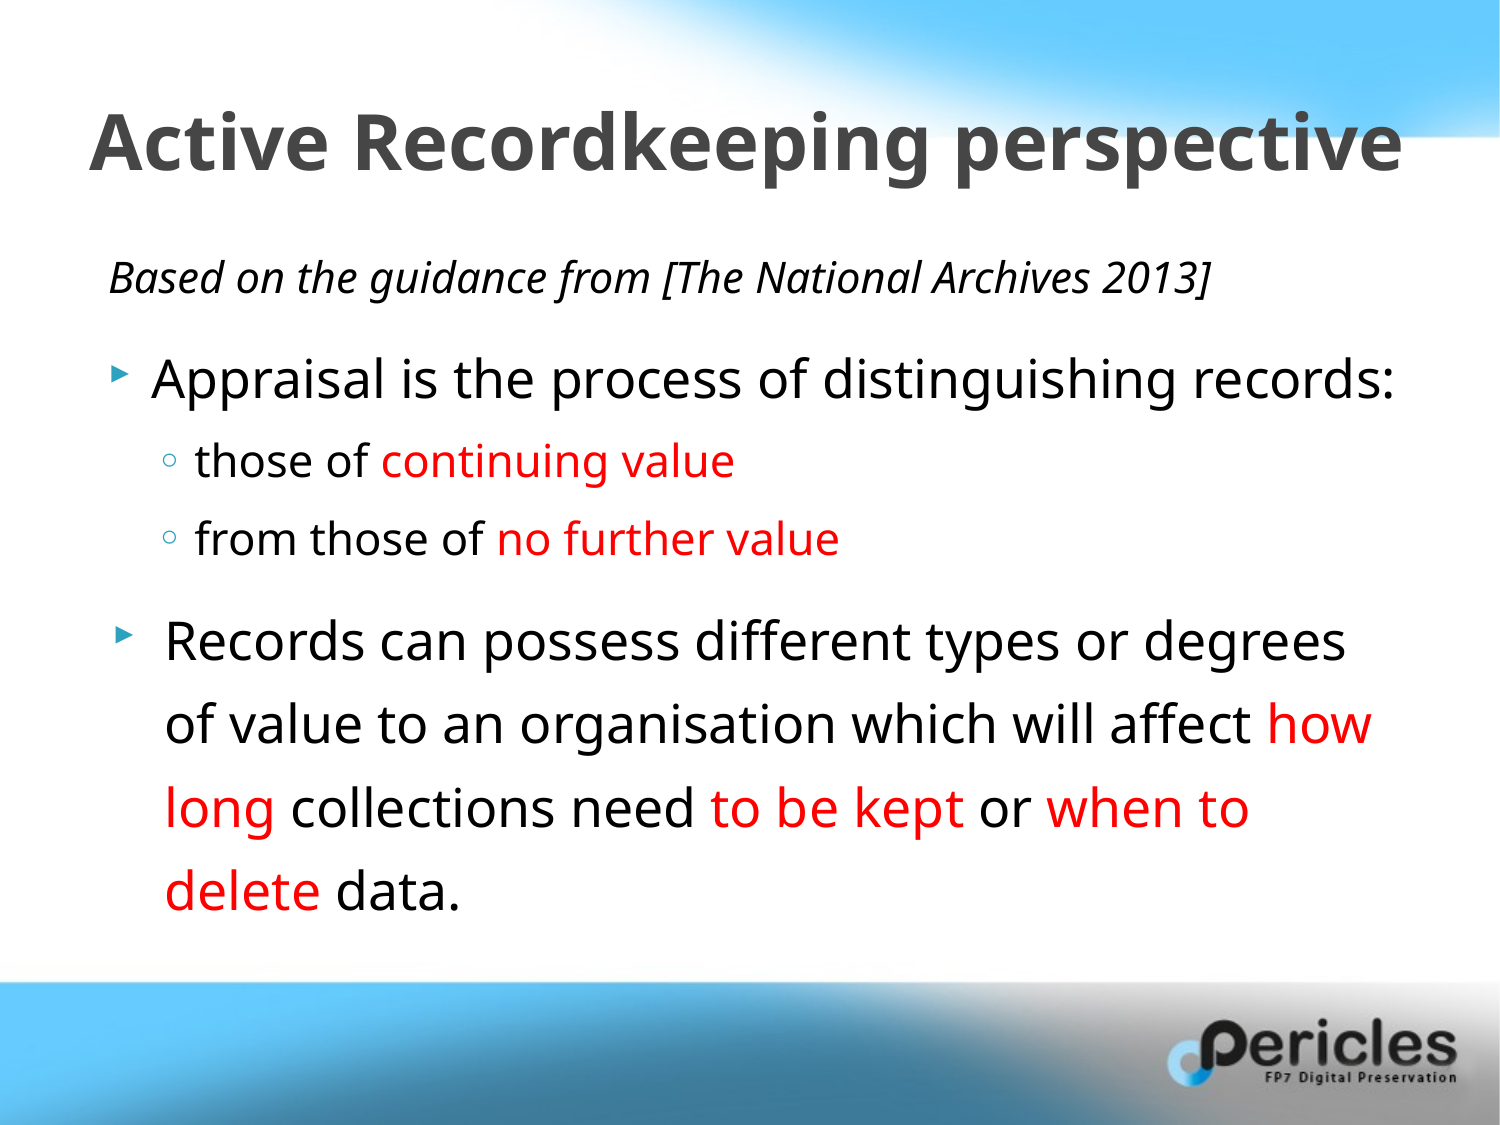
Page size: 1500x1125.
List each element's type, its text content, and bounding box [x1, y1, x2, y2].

picture [0, 0, 1500, 1125]
list Based on the guidance from [The National Archives 2013] Appraisal is the process of distinguishing records: those of continuing value from those of no further value Records can possess different types or degrees of value to an organisation which will affect how long collections need to be kept or when to delete data. [75, 243, 1425, 986]
title Active Recordkeeping perspective [75, 45, 1425, 233]
